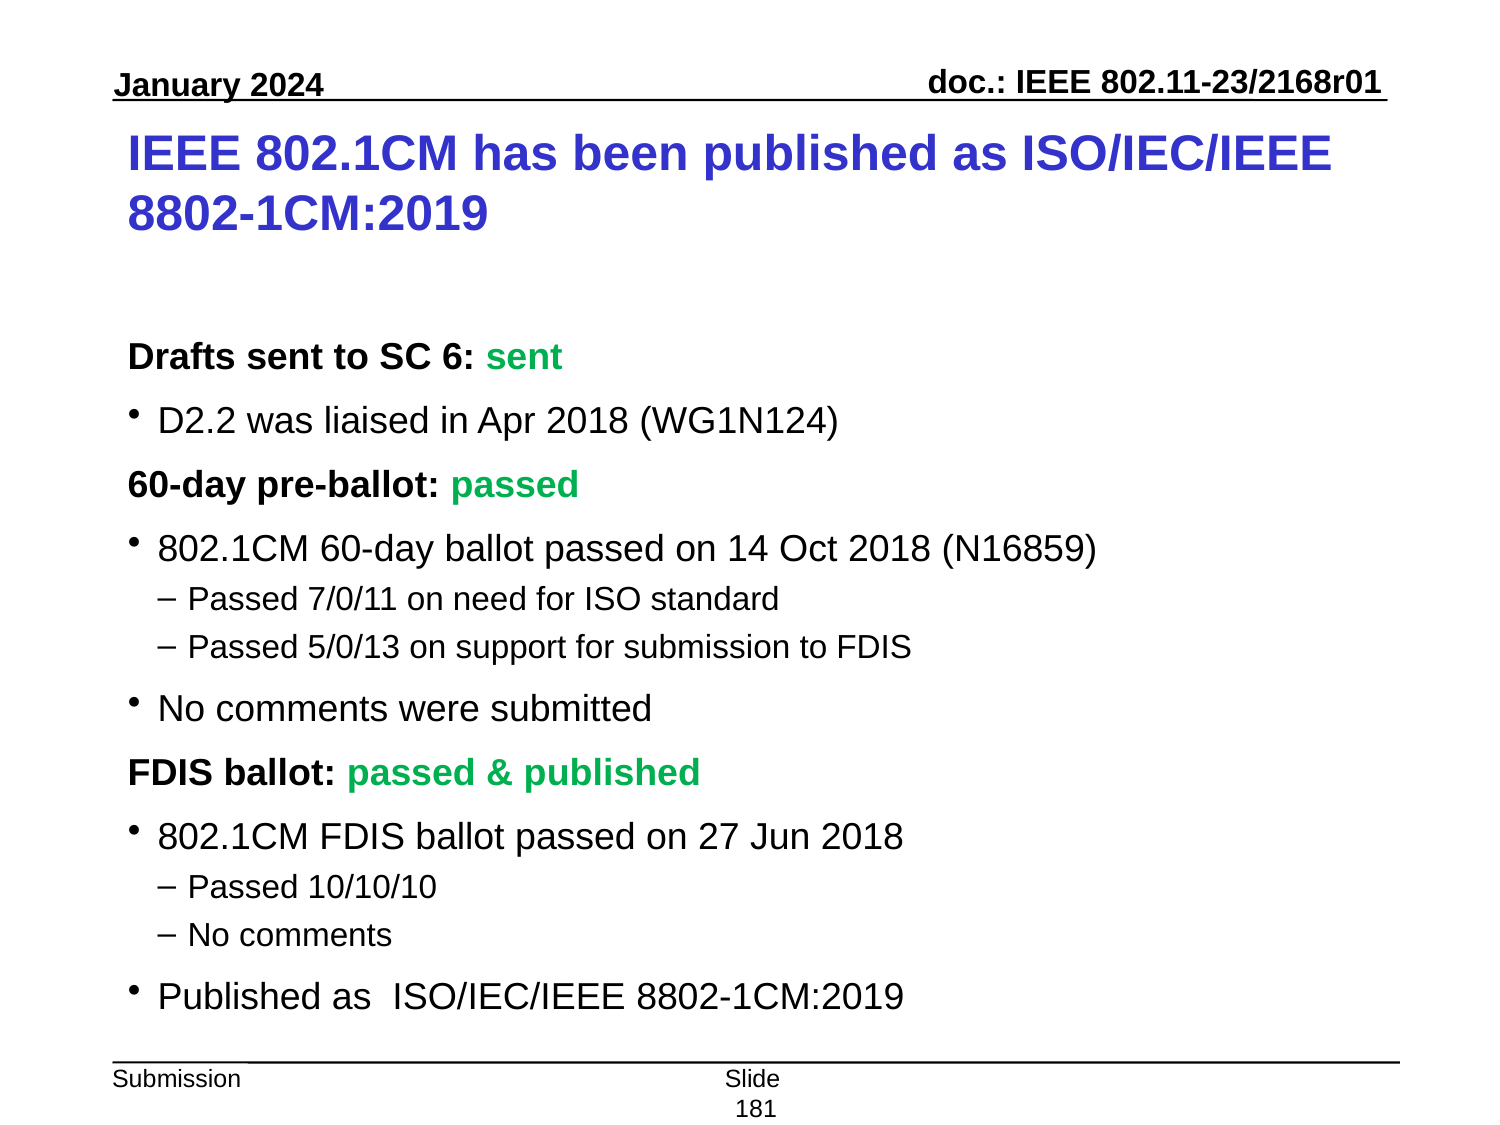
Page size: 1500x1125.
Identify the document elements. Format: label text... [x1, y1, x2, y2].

slide_number Slide 181 [709, 1061, 803, 1093]
list Drafts sent to SC 6: sent D2.2 was liaised in Apr 2018 (WG1N124) 60-day pre-ballot: passed 802.1CM 60-day ballot passed on 14 Oct 2018 (N16859) Passed 7/0/11 on need for ISO standard Passed 5/0/13 on support for submission to FDIS No comments were submitted FDIS ballot: passed & published 802.1CM FDIS ballot passed on 27 Jun 2018 Passed 10/10/10 No comments Published as ISO/IEC/IEEE 8802-1CM:2019 [112, 324, 1388, 1000]
title IEEE 802.1CM has been published as ISO/IEC/IEEE 8802-1CM:2019 [112, 112, 1388, 288]
